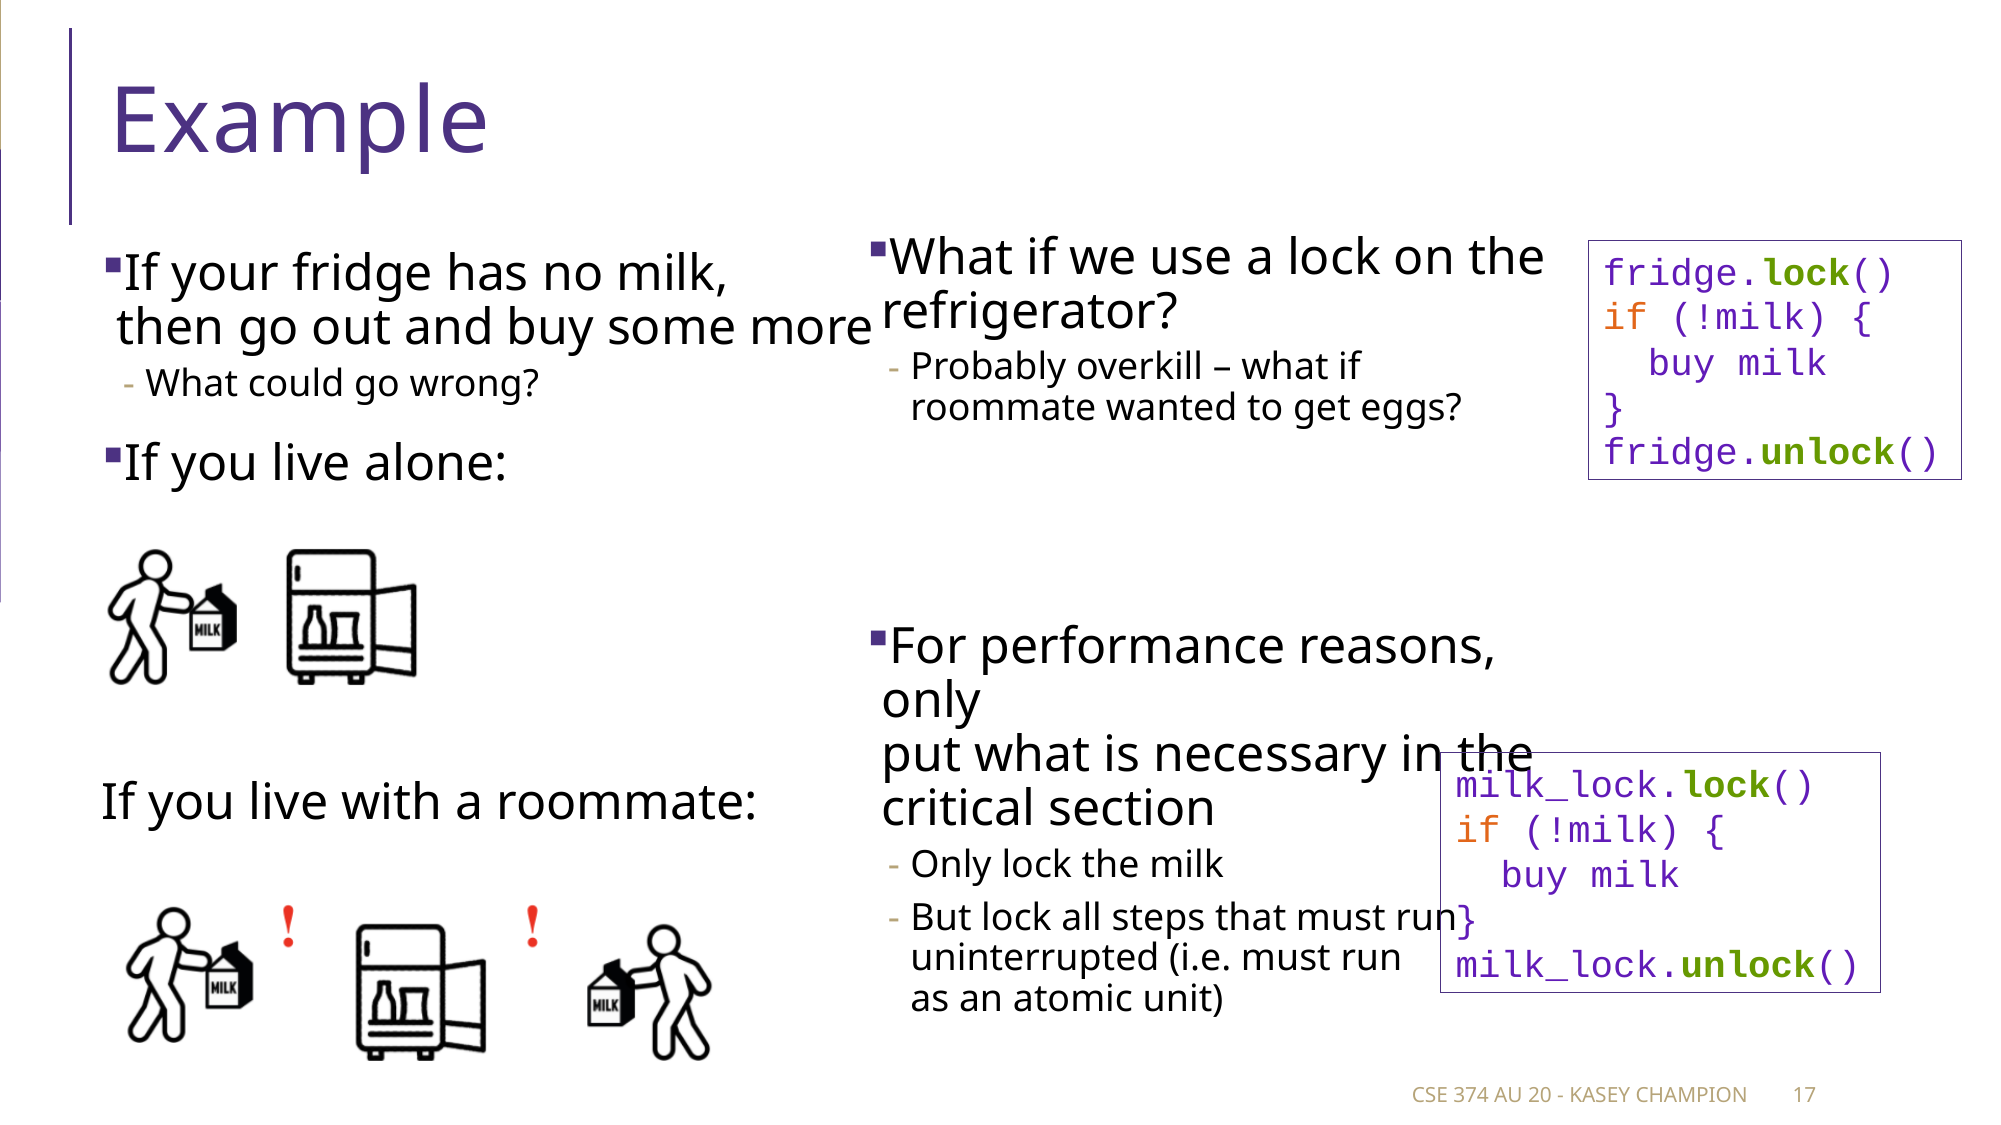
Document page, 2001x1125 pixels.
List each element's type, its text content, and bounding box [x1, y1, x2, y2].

footer CSE 374 au 20 - Kasey Champion [794, 1073, 1763, 1119]
picture [278, 876, 556, 1084]
text_box fridge.lock() if (!milk) { buy milk } fridge.unlock() [1588, 240, 1962, 480]
list If your fridge has no milk, then go out and buy some more What could go wrong? If you live alone: If you live with a roommate: [94, 240, 1930, 1035]
slide_number 17 [1777, 1073, 1938, 1119]
picture [570, 876, 731, 1084]
text_box milk_lock.lock() if (!milk) { buy milk } milk_lock.unlock() [1440, 752, 1881, 993]
text_box What if we use a lock on the refrigerator? Probably overkill – what if roommate wanted to get eggs? For performance reasons, only put what is necessary in the critical section Only lock the milk But lock all steps that must run uninterrupted (i.e. must run as an atomic unit) [852, 223, 1589, 1027]
title Example [94, 43, 1930, 210]
picture [94, 858, 264, 1066]
picture [94, 519, 433, 712]
